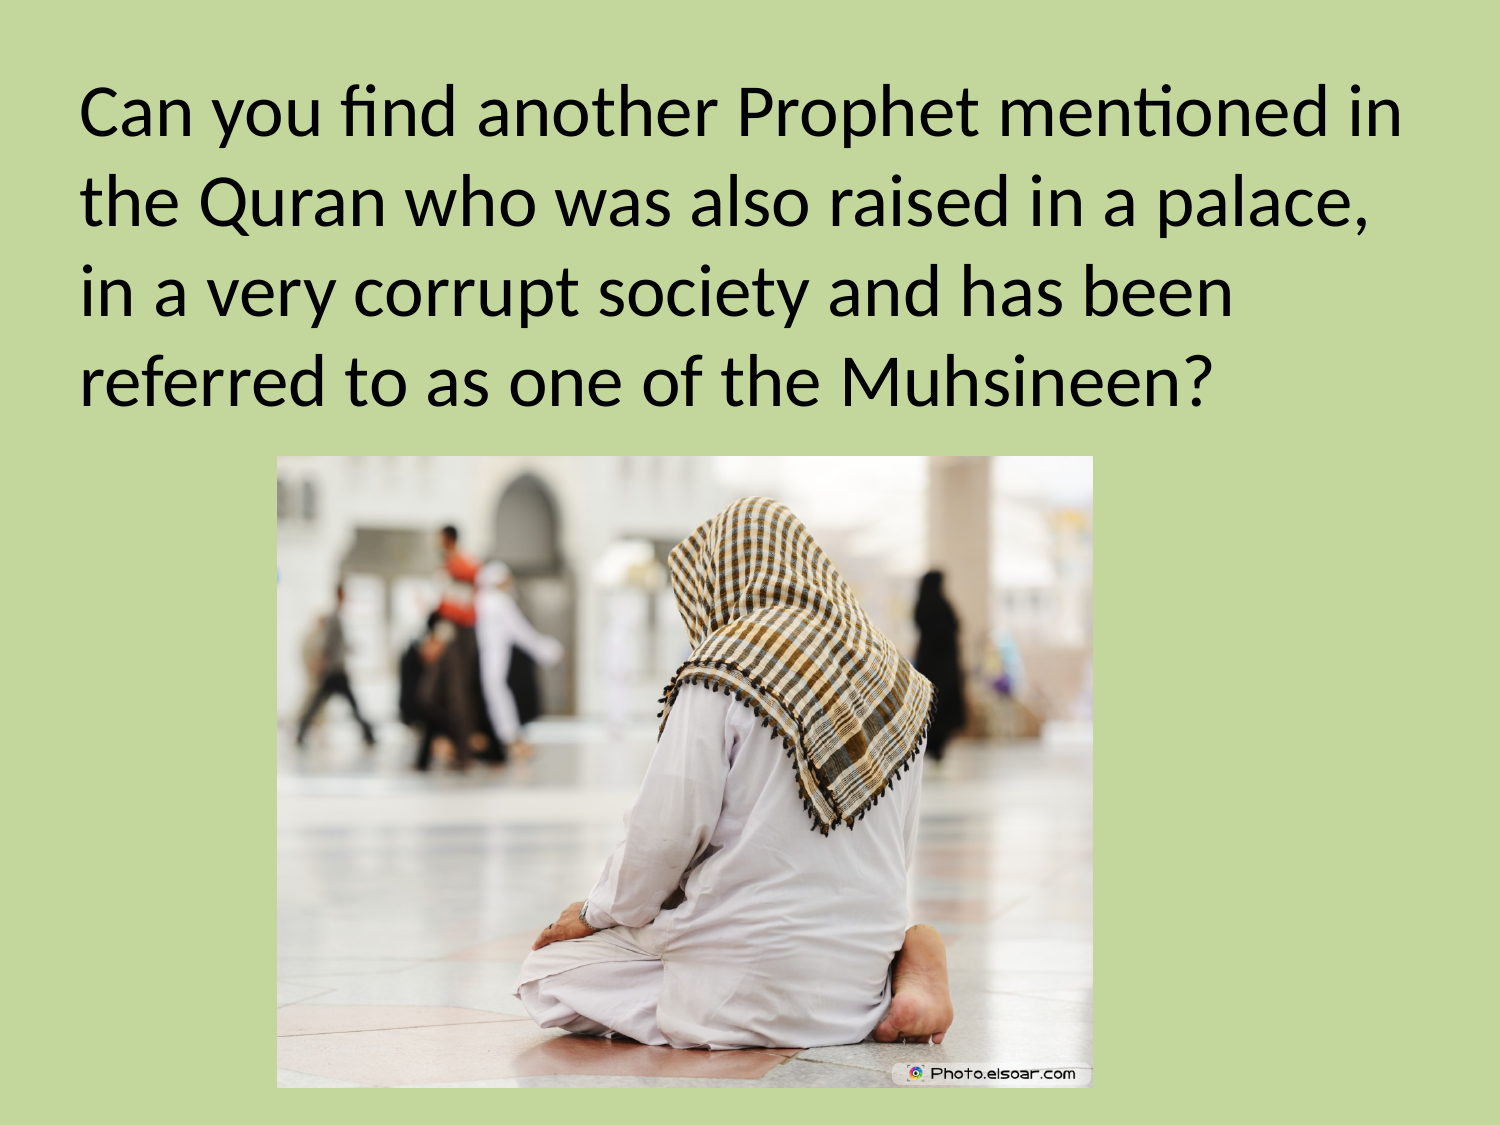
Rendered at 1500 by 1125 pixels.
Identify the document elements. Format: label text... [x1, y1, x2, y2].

text_box Can you find another Prophet mentioned in the Quran who was also raised in a palace, in a very corrupt society and has been referred to as one of the Muhsineen? [64, 54, 1424, 430]
picture [277, 455, 1093, 1089]
